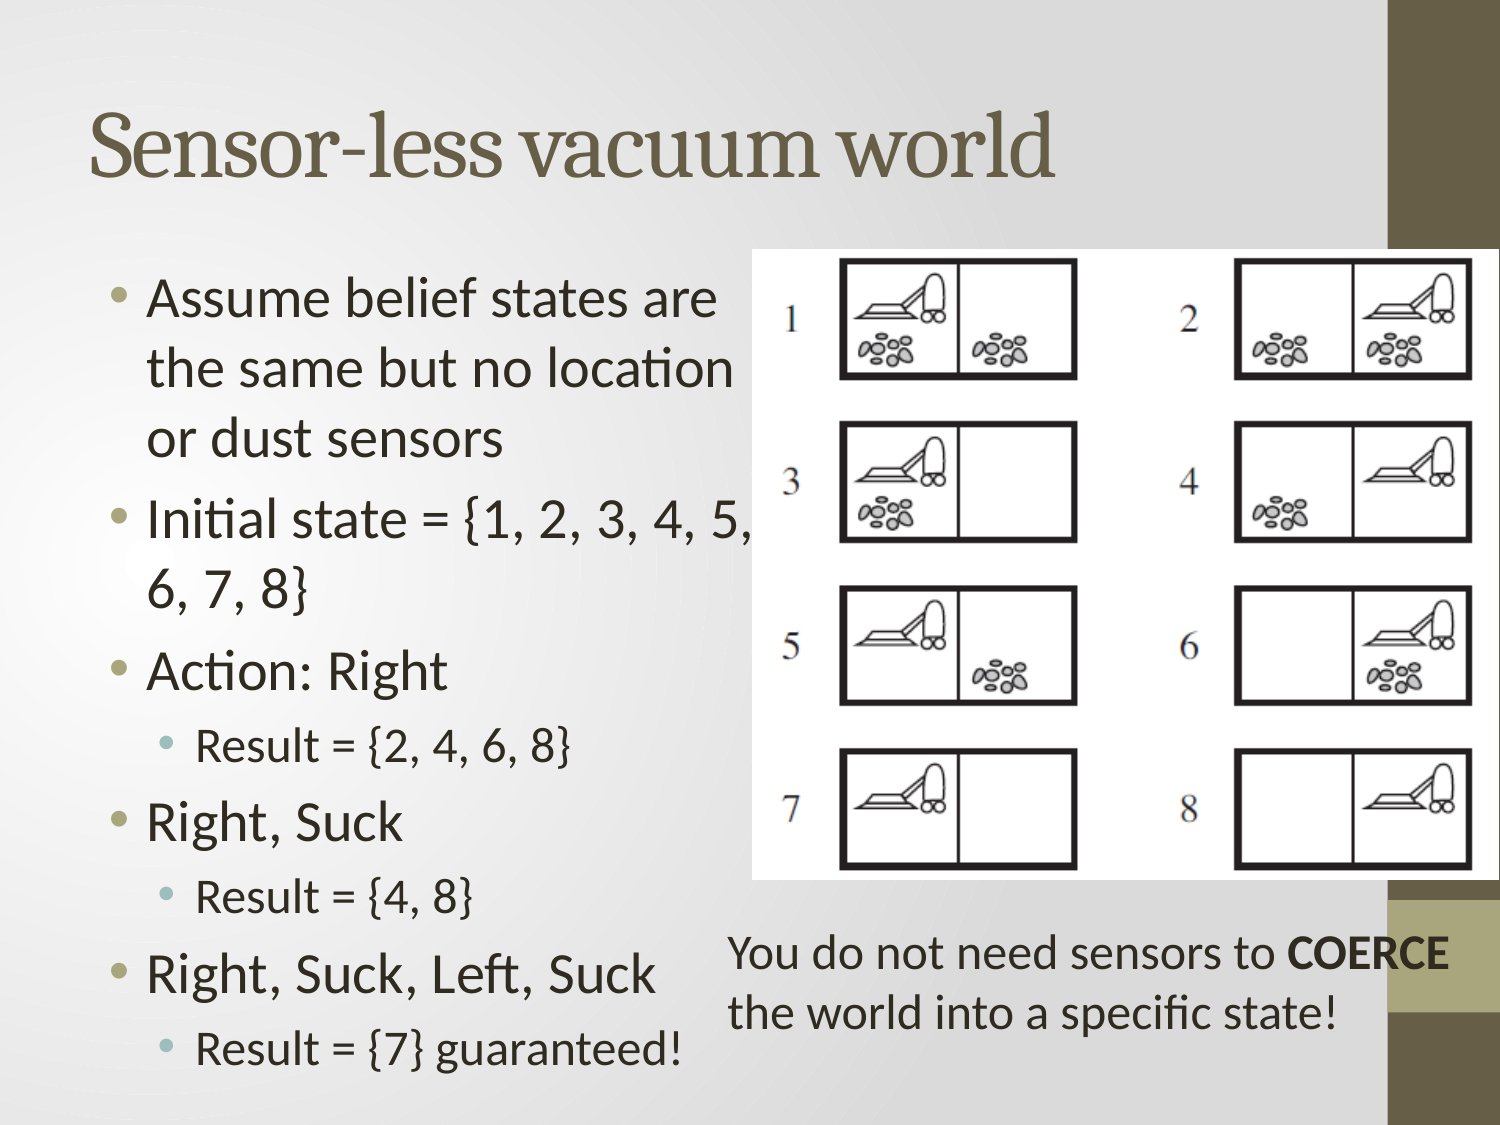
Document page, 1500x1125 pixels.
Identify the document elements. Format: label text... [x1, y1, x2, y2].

title Sensor-less vacuum world [75, 45, 1325, 233]
picture [752, 249, 1499, 881]
text_box You do not need sensors to COERCE the world into a specific state! [712, 912, 1488, 1048]
list Assume belief states are the same but no location or dust sensors Initial state = {1, 2, 3, 4, 5, 6, 7, 8} Action: Right Result = {2, 4, 6, 8} Right, Suck Result = {4, 8} Right, Suck, Left, Suck Result = {7} guaranteed! [75, 251, 775, 1100]
